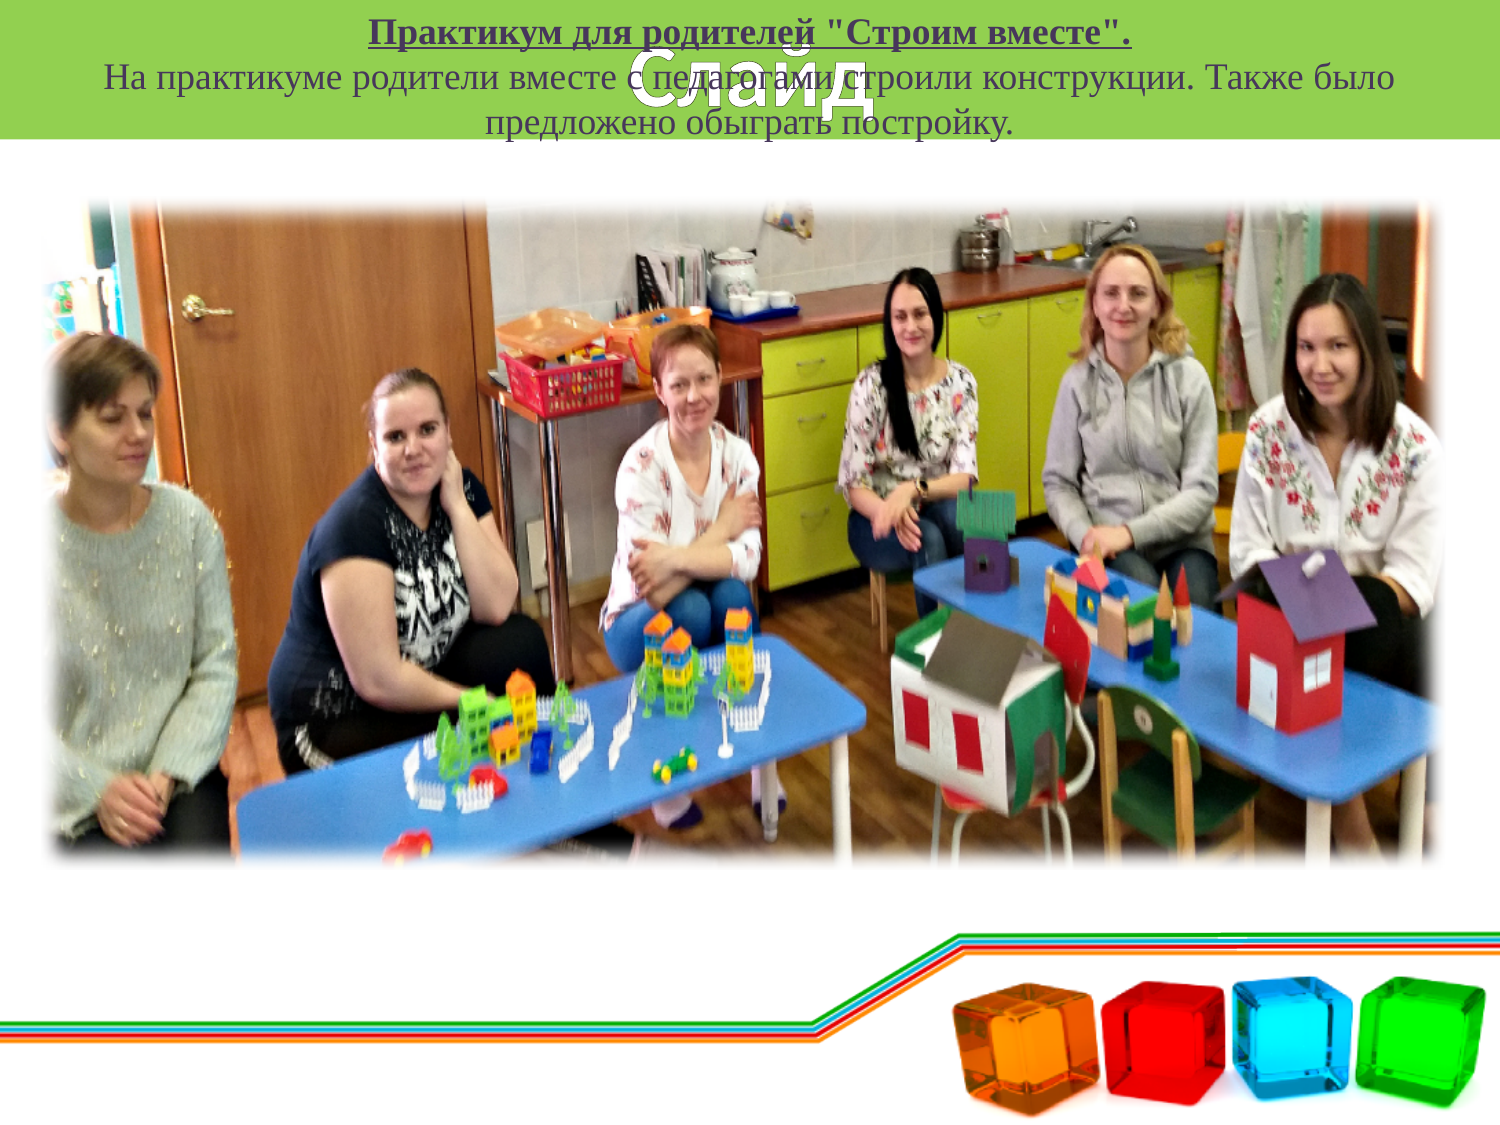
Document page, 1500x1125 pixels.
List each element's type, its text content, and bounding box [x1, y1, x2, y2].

picture [0, 150, 1500, 1028]
picture [0, 942, 1500, 1125]
text_box Практикум для родителей "Строим вместе". На практикуме родители вместе с педагогами строили конструкции. Также было предложено обыграть постройку. [0, 0, 1500, 150]
